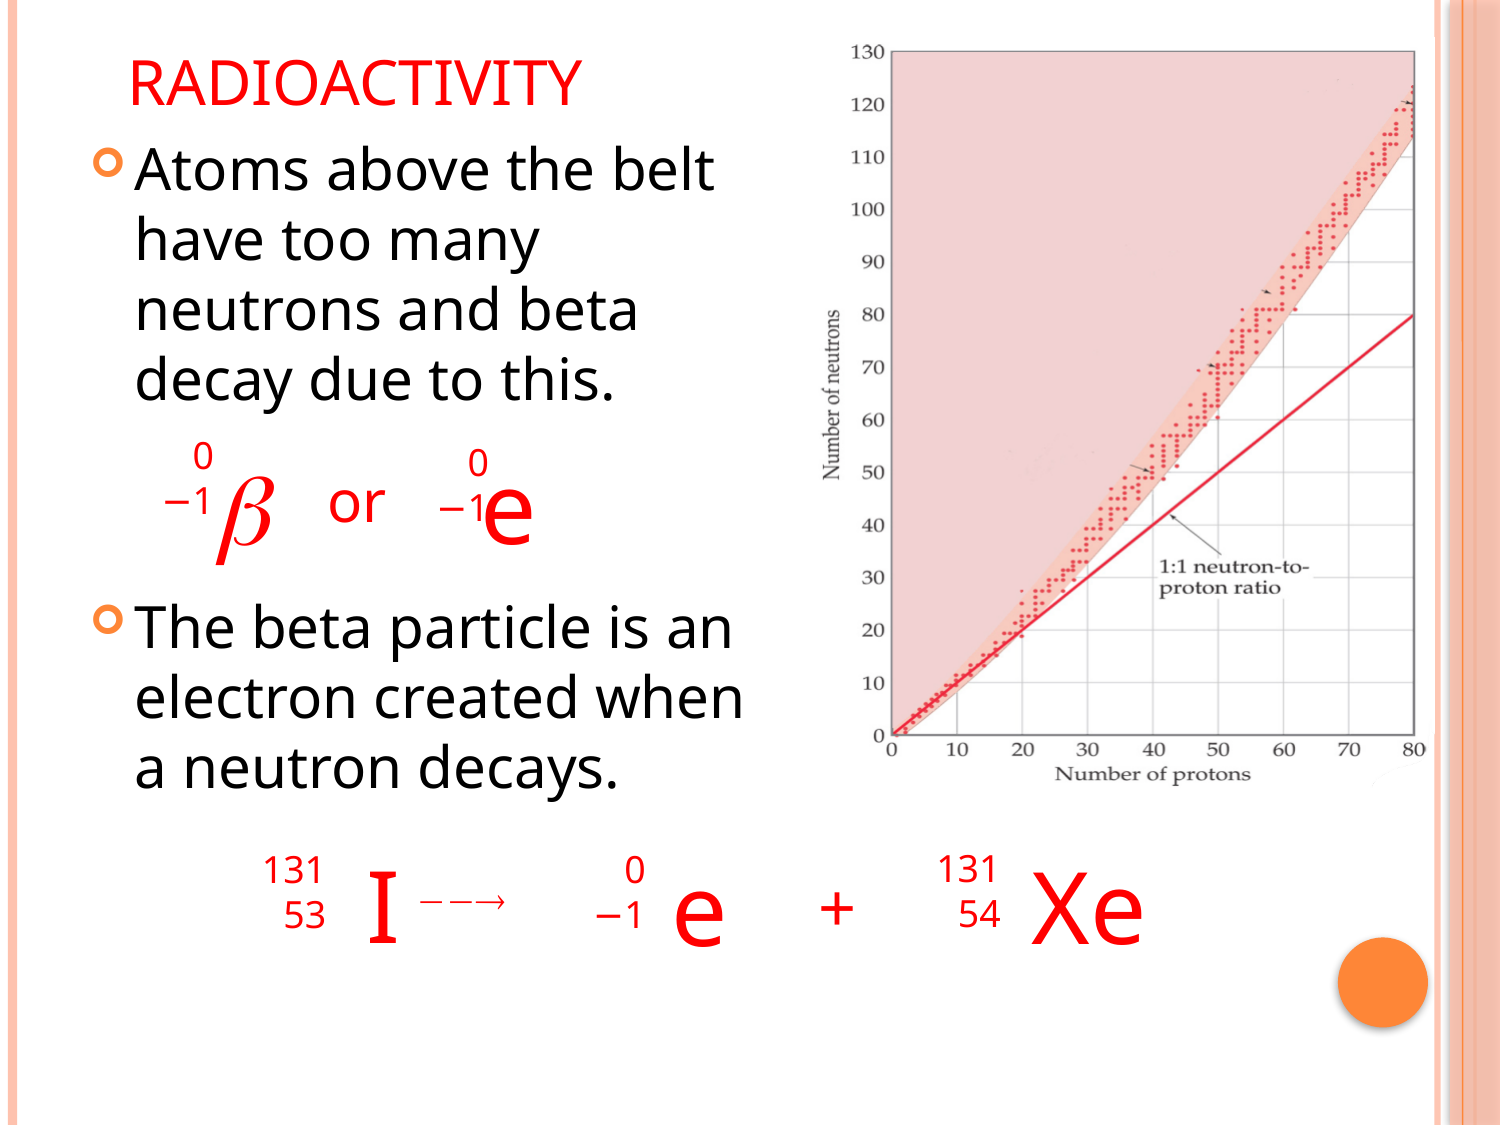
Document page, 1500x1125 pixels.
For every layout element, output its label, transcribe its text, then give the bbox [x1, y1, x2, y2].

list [811, 36, 1435, 788]
title Radioactivity [112, 0, 1225, 125]
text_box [246, 836, 1167, 976]
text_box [149, 424, 550, 574]
list Atoms above the belt have too many neutrons and beta decay due to this. The beta particle is an electron created when a neutron decays. [75, 125, 763, 788]
